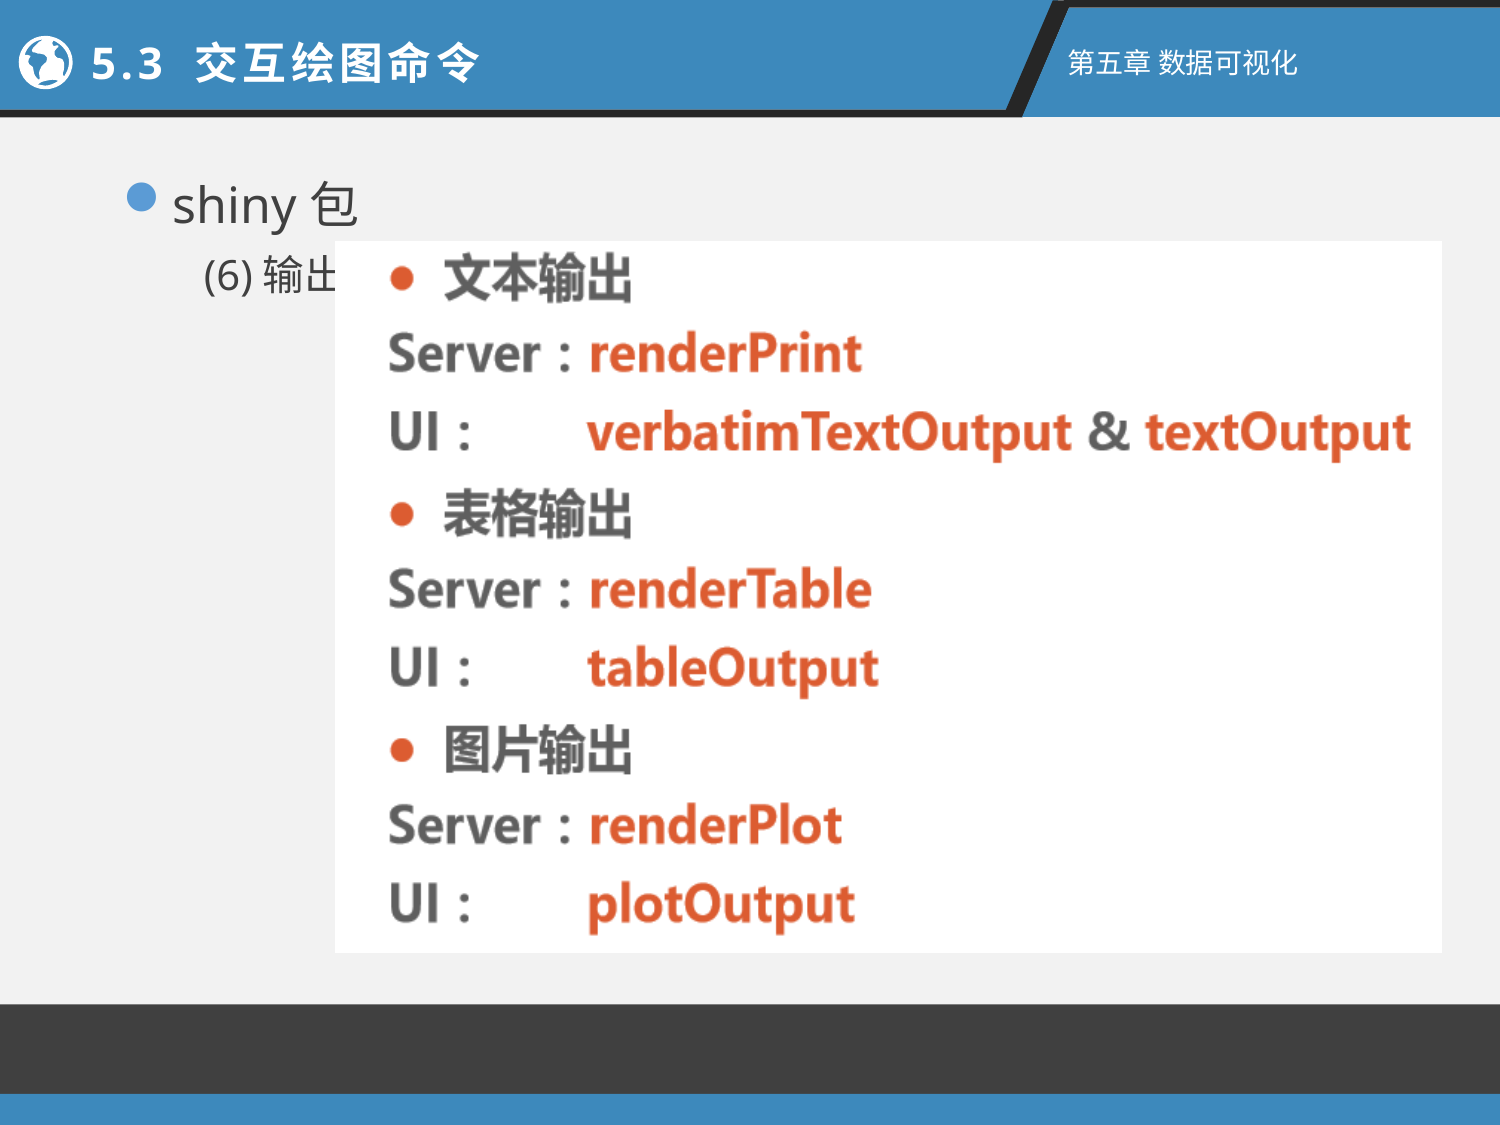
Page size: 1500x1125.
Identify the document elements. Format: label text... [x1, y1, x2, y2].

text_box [0, 0, 1500, 118]
text_box shiny包 [108, 166, 489, 241]
text_box [0, 1003, 1500, 1093]
picture [335, 241, 1442, 953]
text_box (6)输出 [189, 241, 335, 357]
text_box [0, 1093, 1500, 1125]
